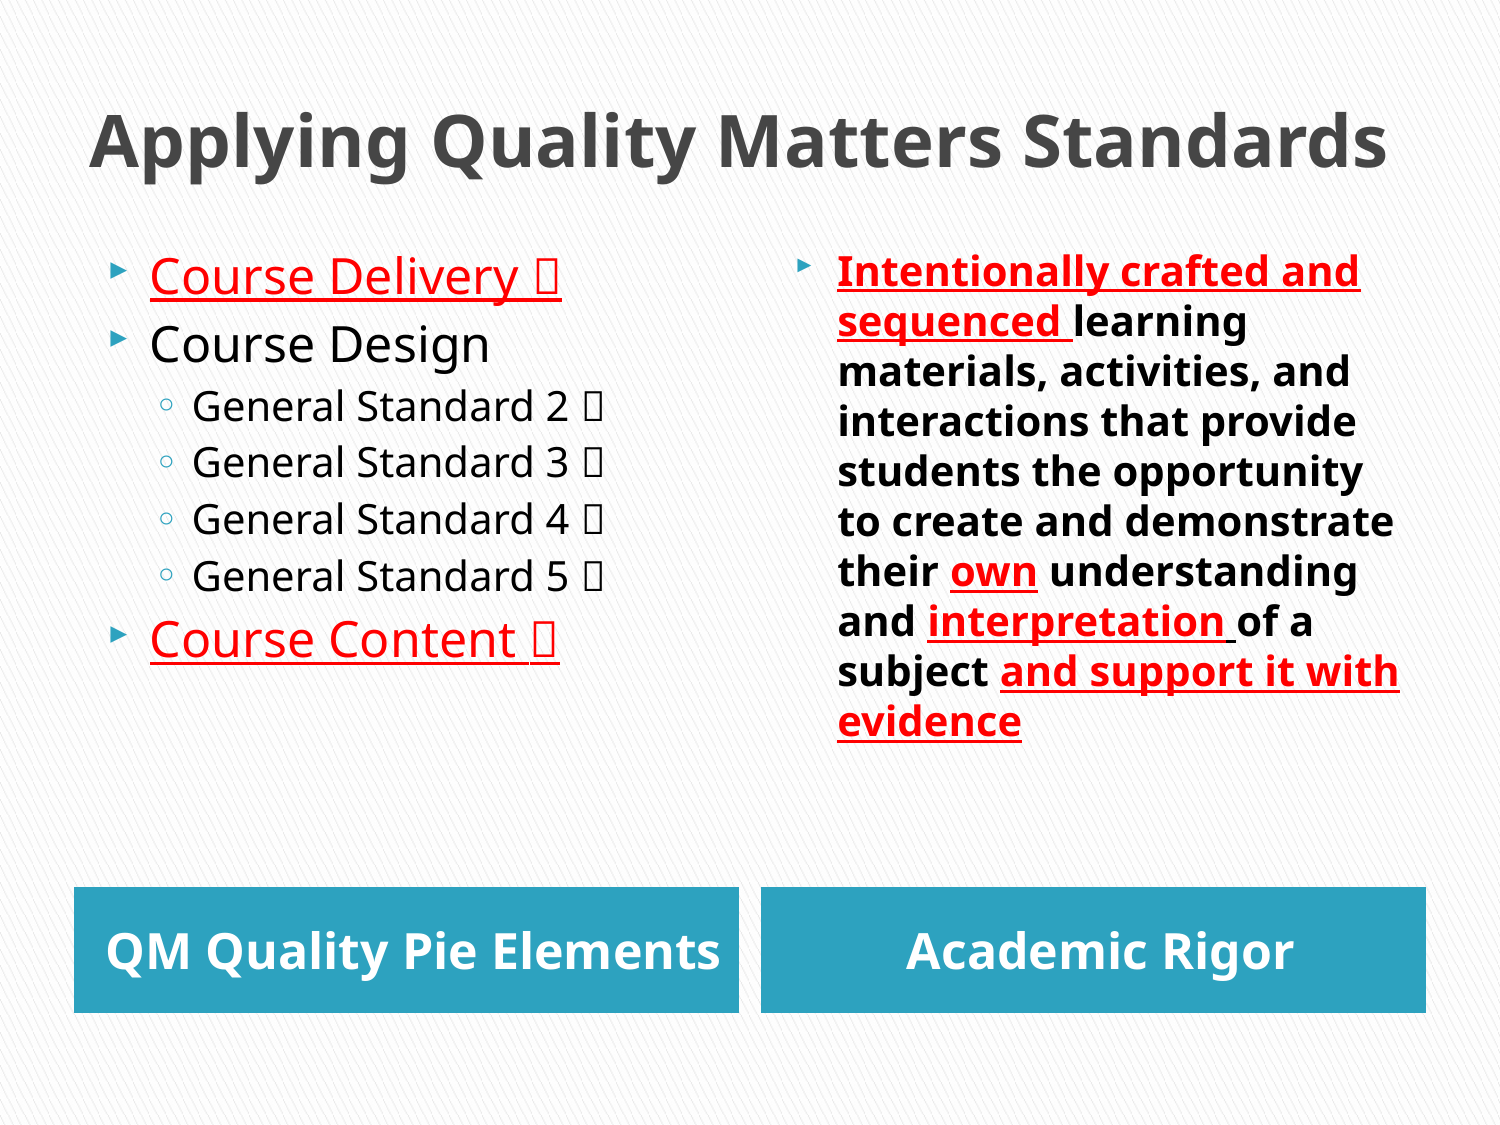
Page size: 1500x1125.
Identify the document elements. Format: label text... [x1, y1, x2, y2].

list Course Delivery  Course Design General Standard 2  General Standard 3  General Standard 4  General Standard 5  Course Content  [75, 236, 738, 884]
list Academic Rigor [761, 887, 1426, 1013]
title Applying Quality Matters Standards [75, 44, 1425, 233]
list QM Quality Pie Elements [74, 887, 739, 1013]
list Intentionally crafted and sequenced learning materials, activities, and interactions that provide students the opportunity to create and demonstrate their own understanding and interpretation of a subject and support it with evidence [762, 236, 1425, 884]
